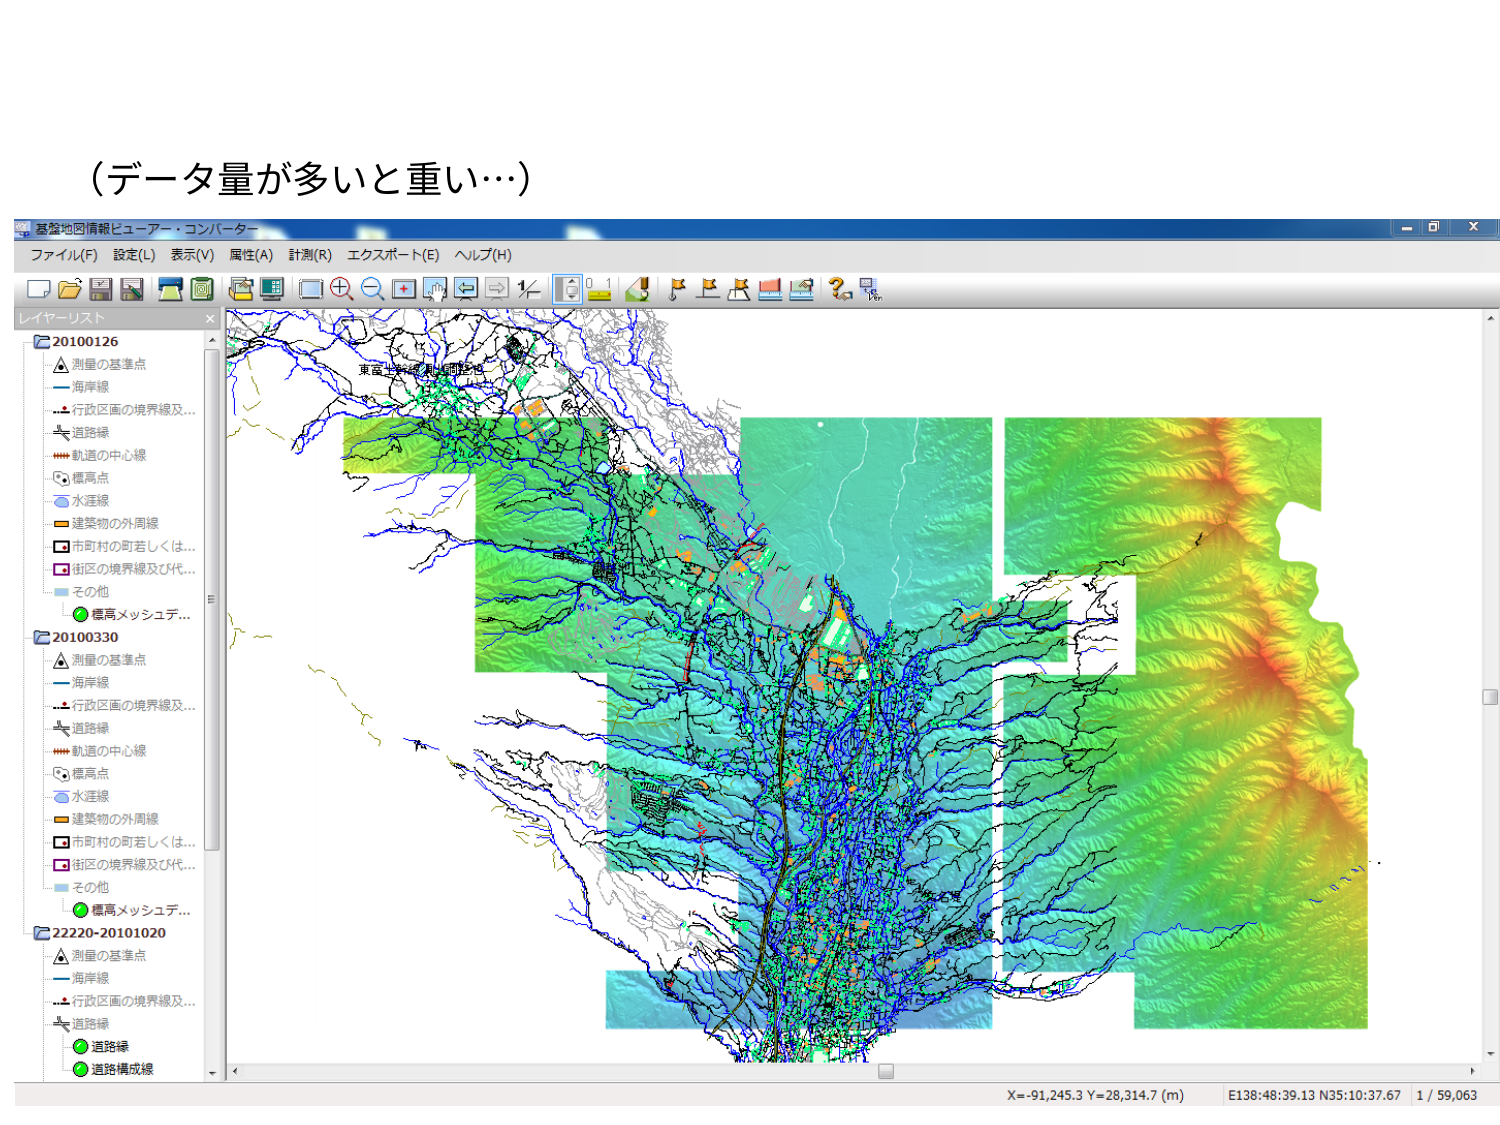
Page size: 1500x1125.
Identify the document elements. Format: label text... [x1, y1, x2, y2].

text_box （データ量が多いと重い…） [53, 148, 821, 209]
picture [13, 219, 1500, 1107]
